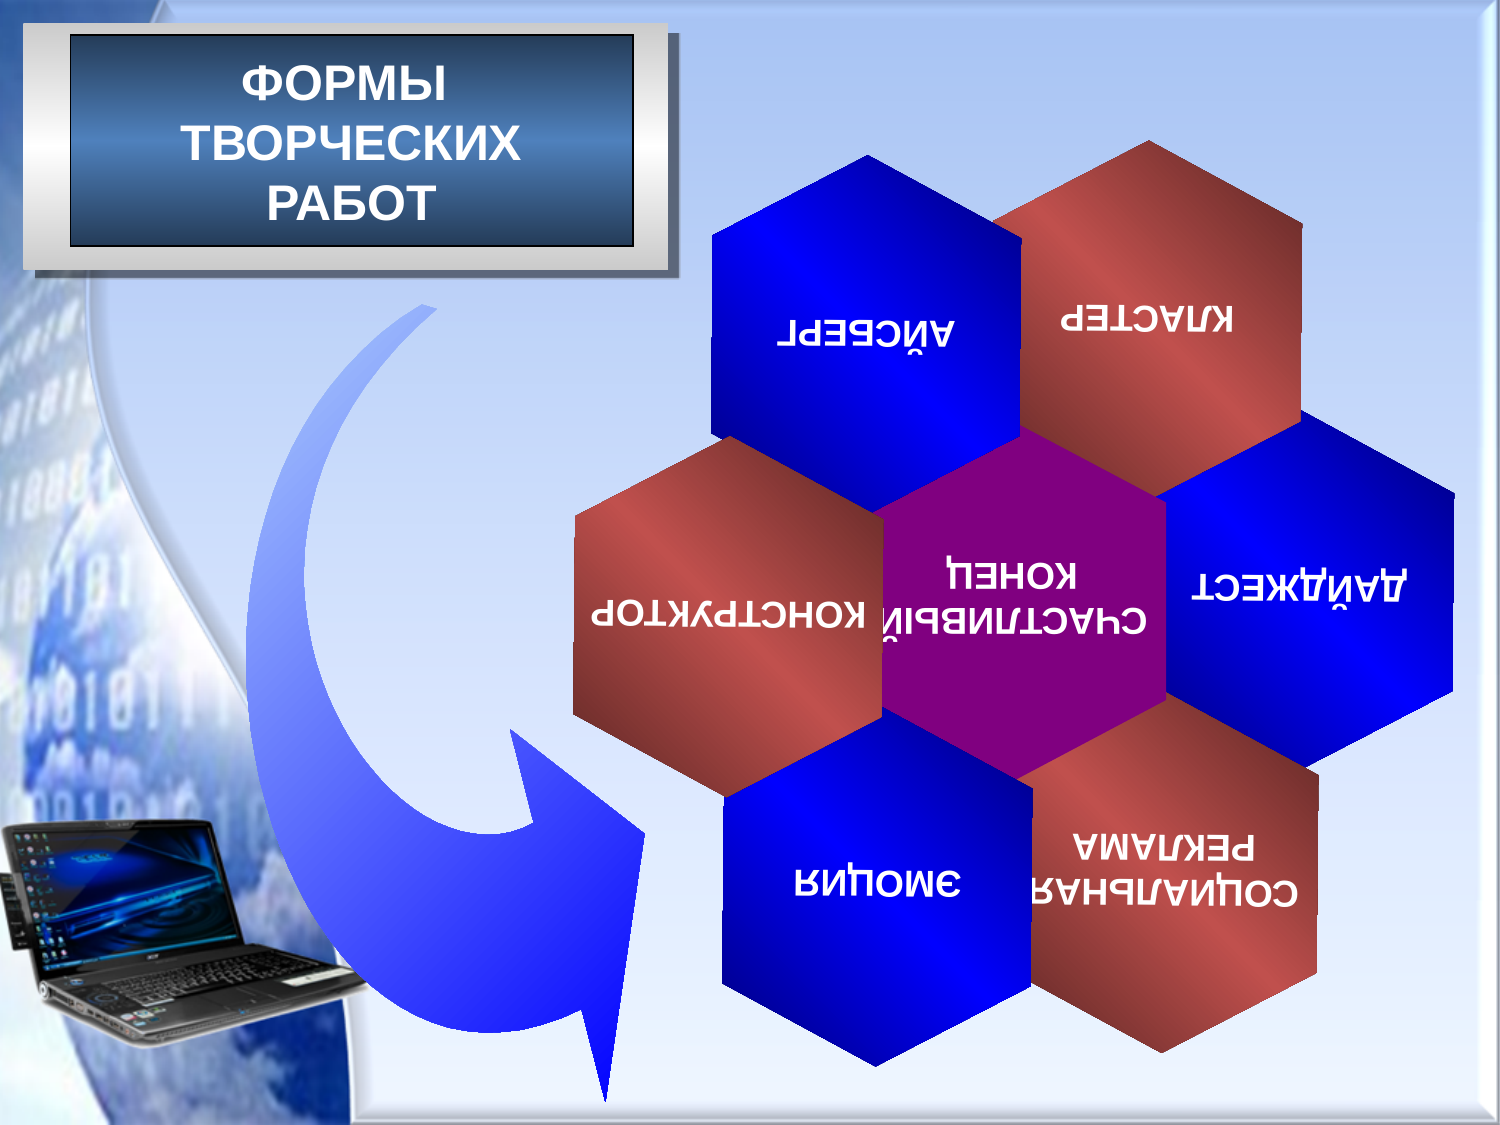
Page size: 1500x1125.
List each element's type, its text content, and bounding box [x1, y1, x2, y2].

text_box [246, 304, 568, 1033]
text_box ФОРМЫ ТВОРЧЕСКИХ РАБОТ [70, 35, 633, 246]
picture [0, 0, 1500, 1125]
text_box [23, 23, 668, 270]
text_box [598, 1075, 610, 1102]
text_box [573, 140, 1454, 1067]
